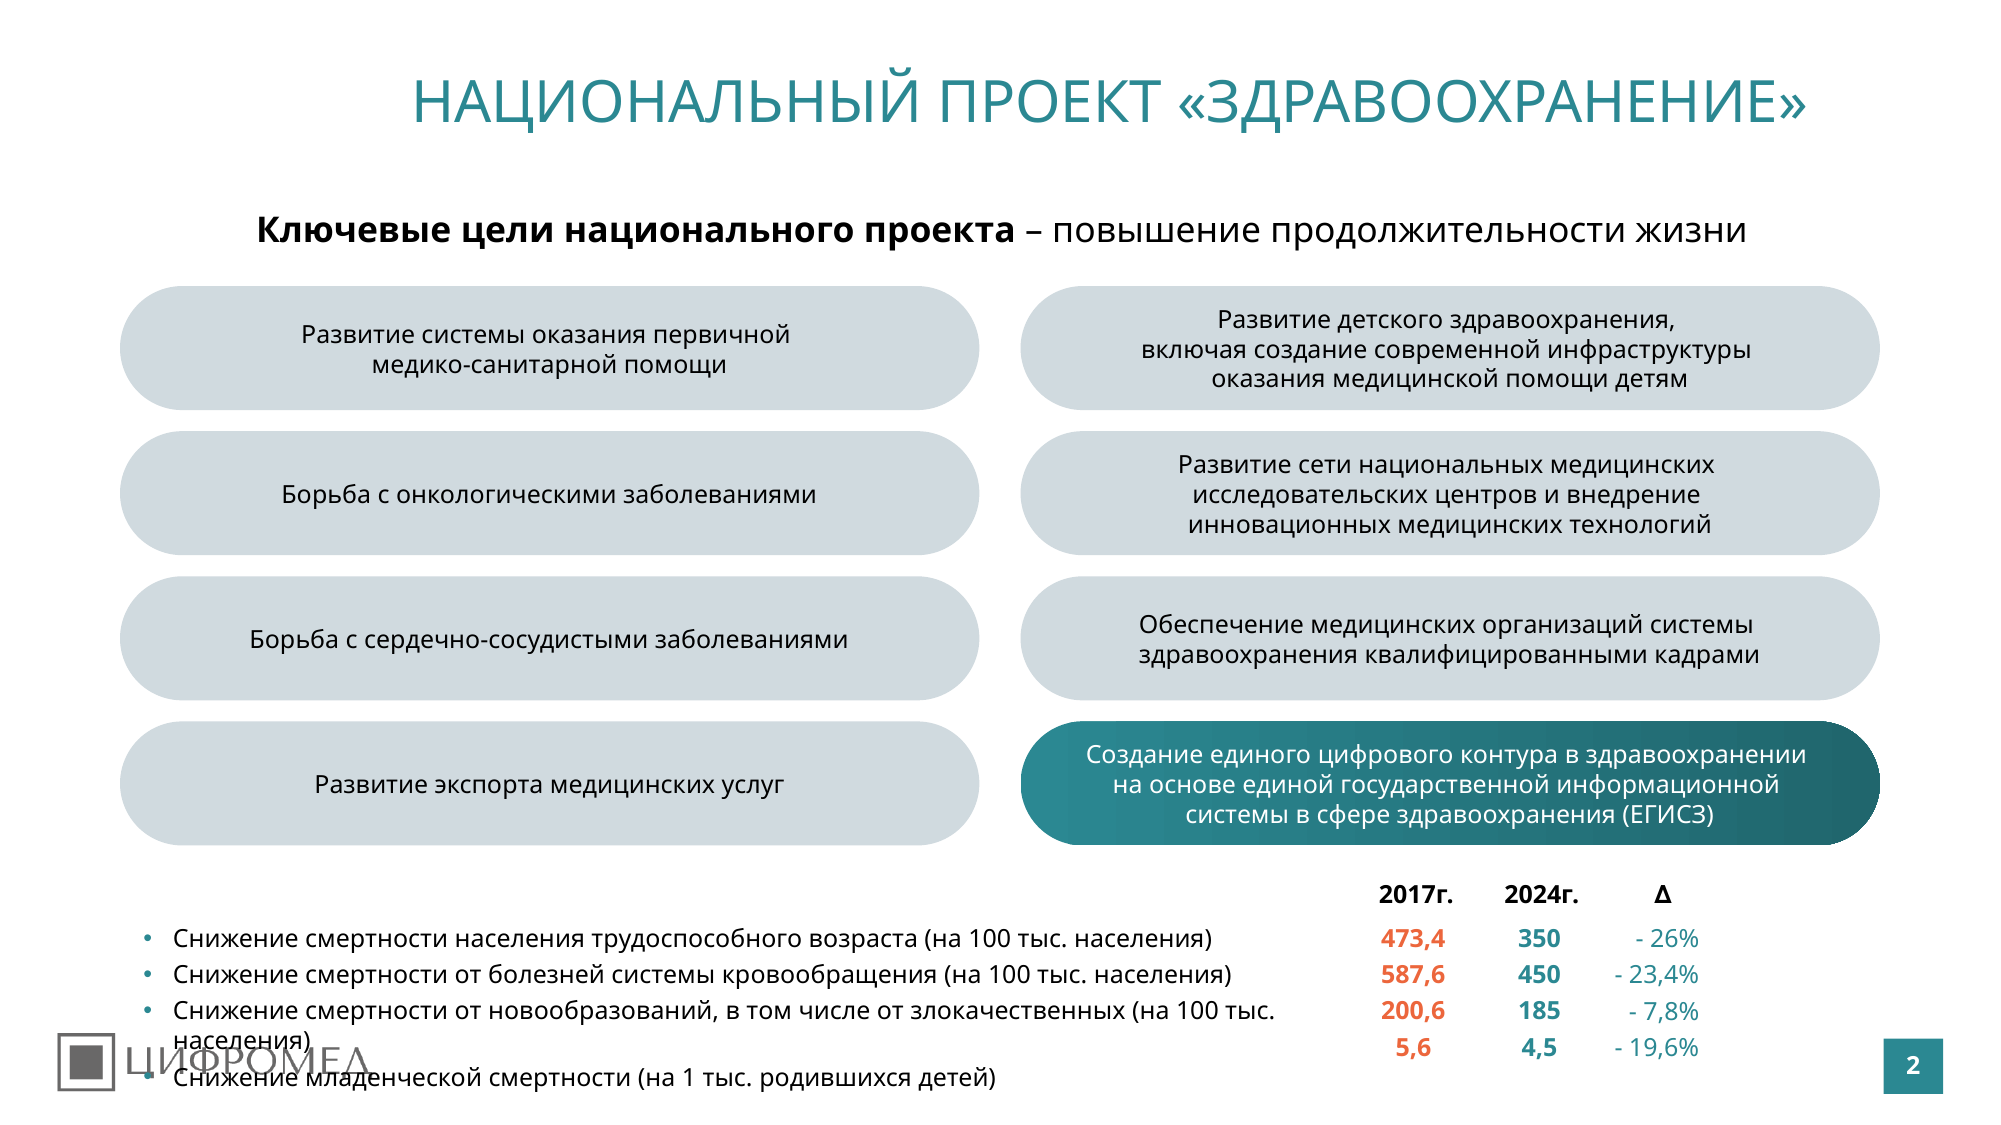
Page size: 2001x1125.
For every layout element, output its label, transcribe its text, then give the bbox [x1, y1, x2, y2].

text_box Развитие детского здравоохранения, включая создание современной инфраструктуры оказания медицинской помощи детям [1019, 285, 1881, 412]
text_box Ключевые цели национального проекта – повышение продолжительности жизни [72, 199, 1933, 257]
text_box 2024г. [1489, 871, 1595, 917]
text_box 350 450 185 4,5 [1503, 917, 1576, 1069]
text_box 473,4 587,6 200,6 5,6 [1366, 917, 1461, 1069]
text_box Развитие экспорта медицинских услуг [118, 720, 981, 847]
text_box Развитие системы оказания первичной медико-санитарной помощи [118, 285, 981, 412]
text_box Борьба с сердечно-сосудистыми заболеваниями [118, 575, 981, 702]
slide_number 2 [1883, 1038, 1944, 1094]
text_box Обеспечение медицинских организаций системы здравоохранения квалифицированными кадрами [1019, 575, 1881, 702]
text_box Создание единого цифрового контура в здравоохранении на основе единой государственной информационной системы в сфере здравоохранения (ЕГИСЗ) [1019, 720, 1881, 847]
text_box 2017г. [1364, 871, 1469, 917]
text_box Борьба с онкологическими заболеваниями [118, 430, 981, 557]
picture [54, 1029, 128, 1094]
text_box Снижение смертности населения трудоспособного возраста (на 100 тыс. населения) Снижение смертности от болезней системы кровообращения (на 100 тыс. населения) Снижение смертности от новообразований, в том числе от злокачественных (на 100 тыс. населения) Снижение младенческой смертности (на 1 тыс. родившихся детей) [128, 915, 1399, 1099]
text_box Развитие сети национальных медицинских исследовательских центров и внедрение инновационных медицинских технологий [1019, 430, 1881, 557]
title НАЦИОНАЛЬНЫЙ ПРОЕКT «ЗДРАВООХРАНЕНИЕ» [142, 0, 1824, 199]
text_box - 26% - 23,4% - 7,8% - 19,6% [1599, 915, 1721, 1069]
text_box ∆ [1639, 871, 1687, 917]
